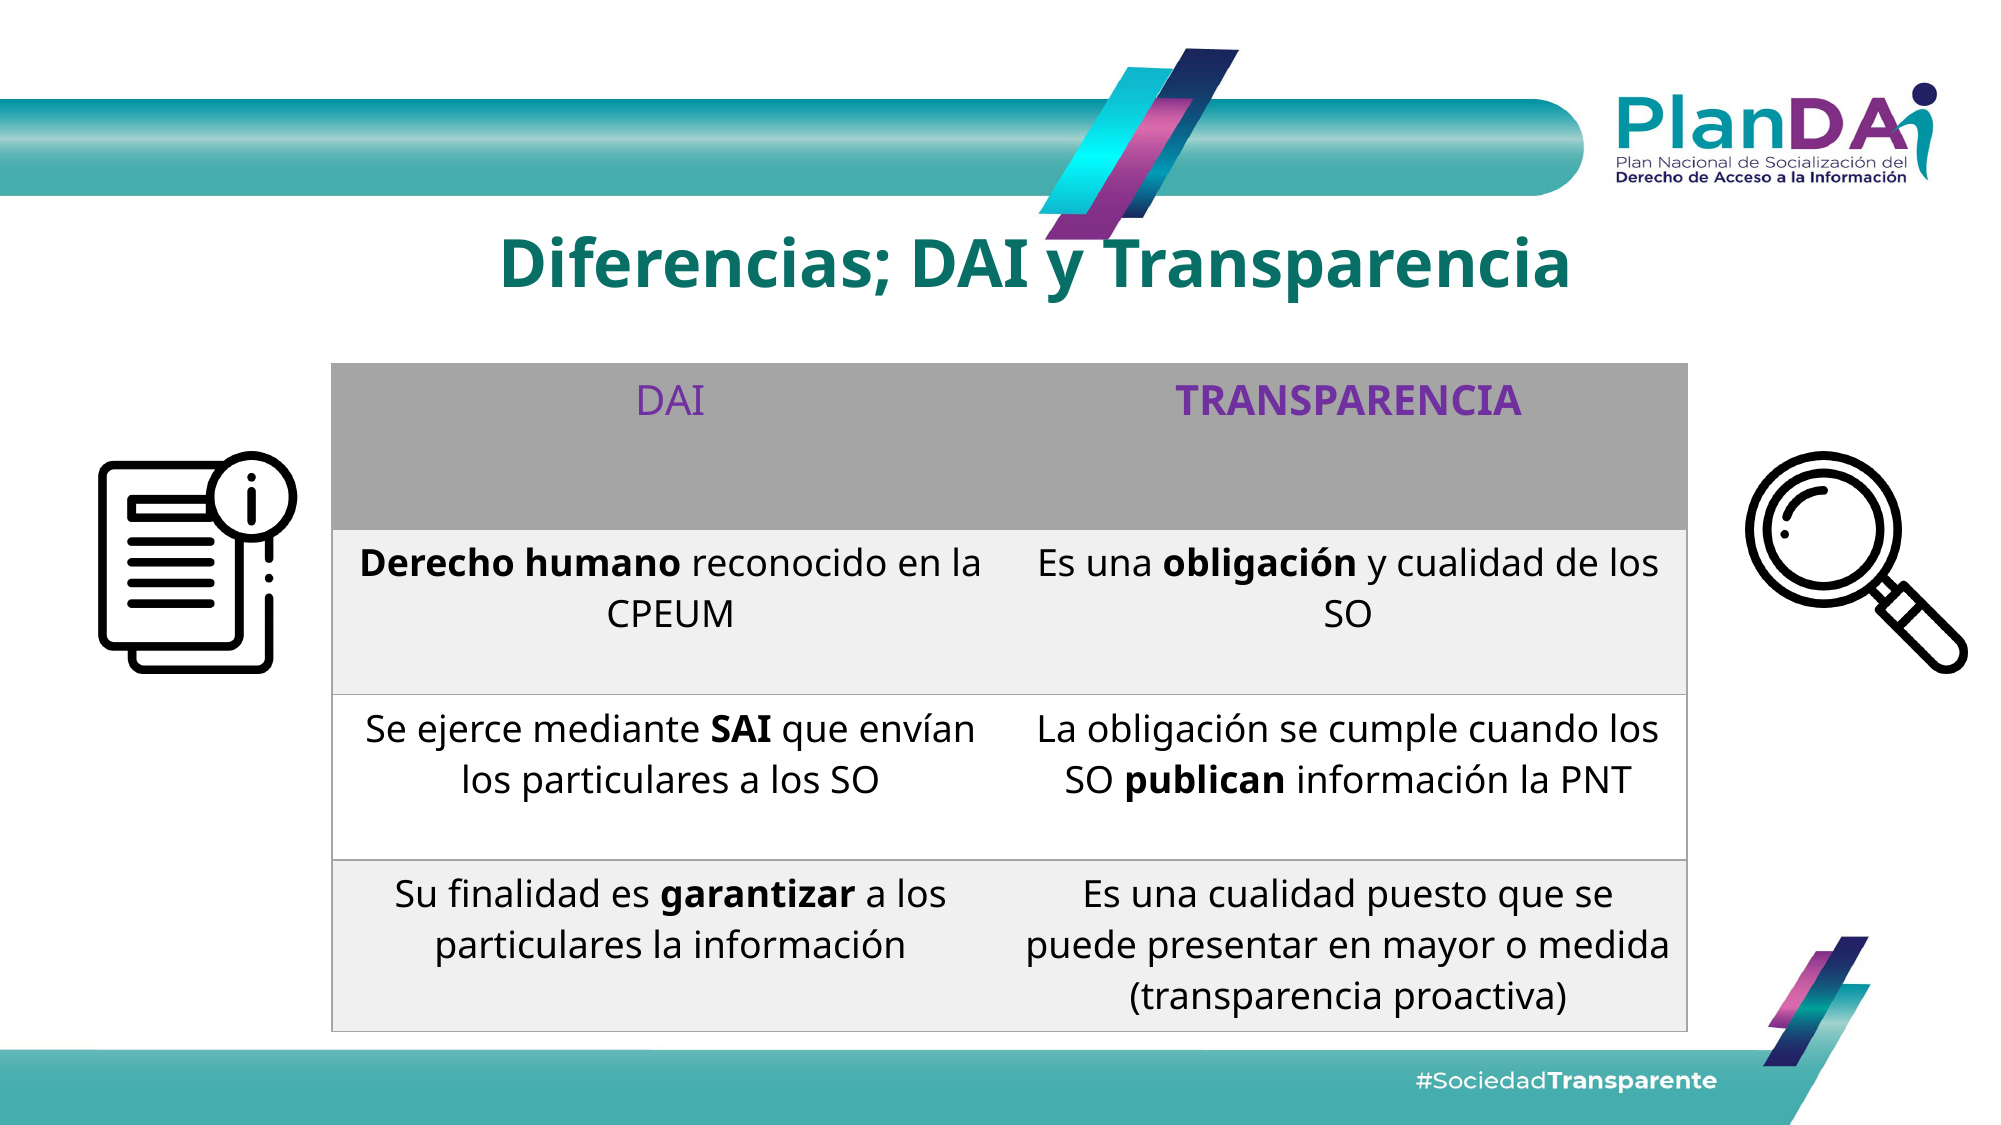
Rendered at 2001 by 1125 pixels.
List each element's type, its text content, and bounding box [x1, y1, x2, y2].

table_header TRANSPARENCIA [1010, 364, 1686, 528]
table_cell La obligación se cumple cuando los SO publican información la PNT [1010, 695, 1686, 859]
table_cell Derecho humano reconocido en la CPEUM [333, 530, 1010, 694]
picture [0, 0, 2001, 1125]
table_cell Su finalidad es garantizar a los particulares la información [333, 861, 1010, 1031]
table_cell Es una cualidad puesto que se puede presentar en mayor o medida (transparencia proactiva) [1010, 861, 1686, 1031]
table_cell Es una obligación y cualidad de los SO [1010, 530, 1686, 694]
table_header DAI [333, 364, 1010, 528]
table_cell Se ejerce mediante SAI que envían los particulares a los SO [333, 695, 1010, 859]
text_box Diferencias; DAI y Transparencia [28, 213, 2000, 309]
